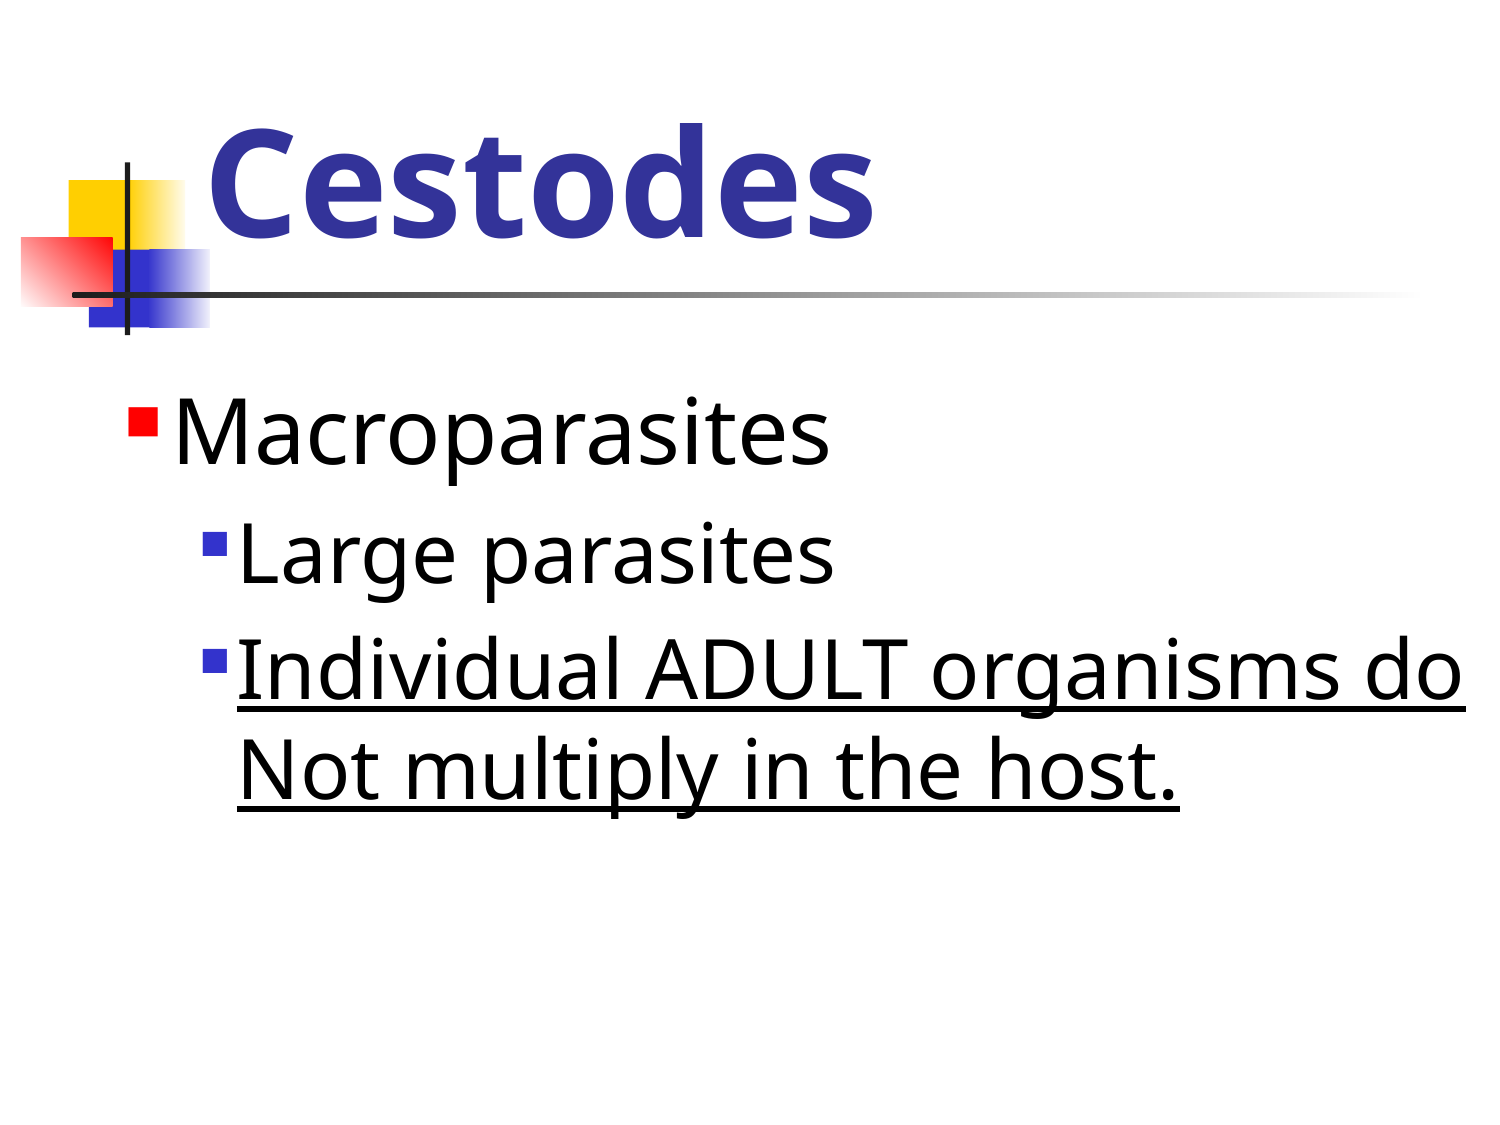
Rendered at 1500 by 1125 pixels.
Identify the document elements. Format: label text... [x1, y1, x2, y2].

text_box Macroparasites Large parasites Individual ADULT organisms do Not multiply in the host. [34, 365, 1500, 824]
title Cestodes [188, 35, 1468, 275]
